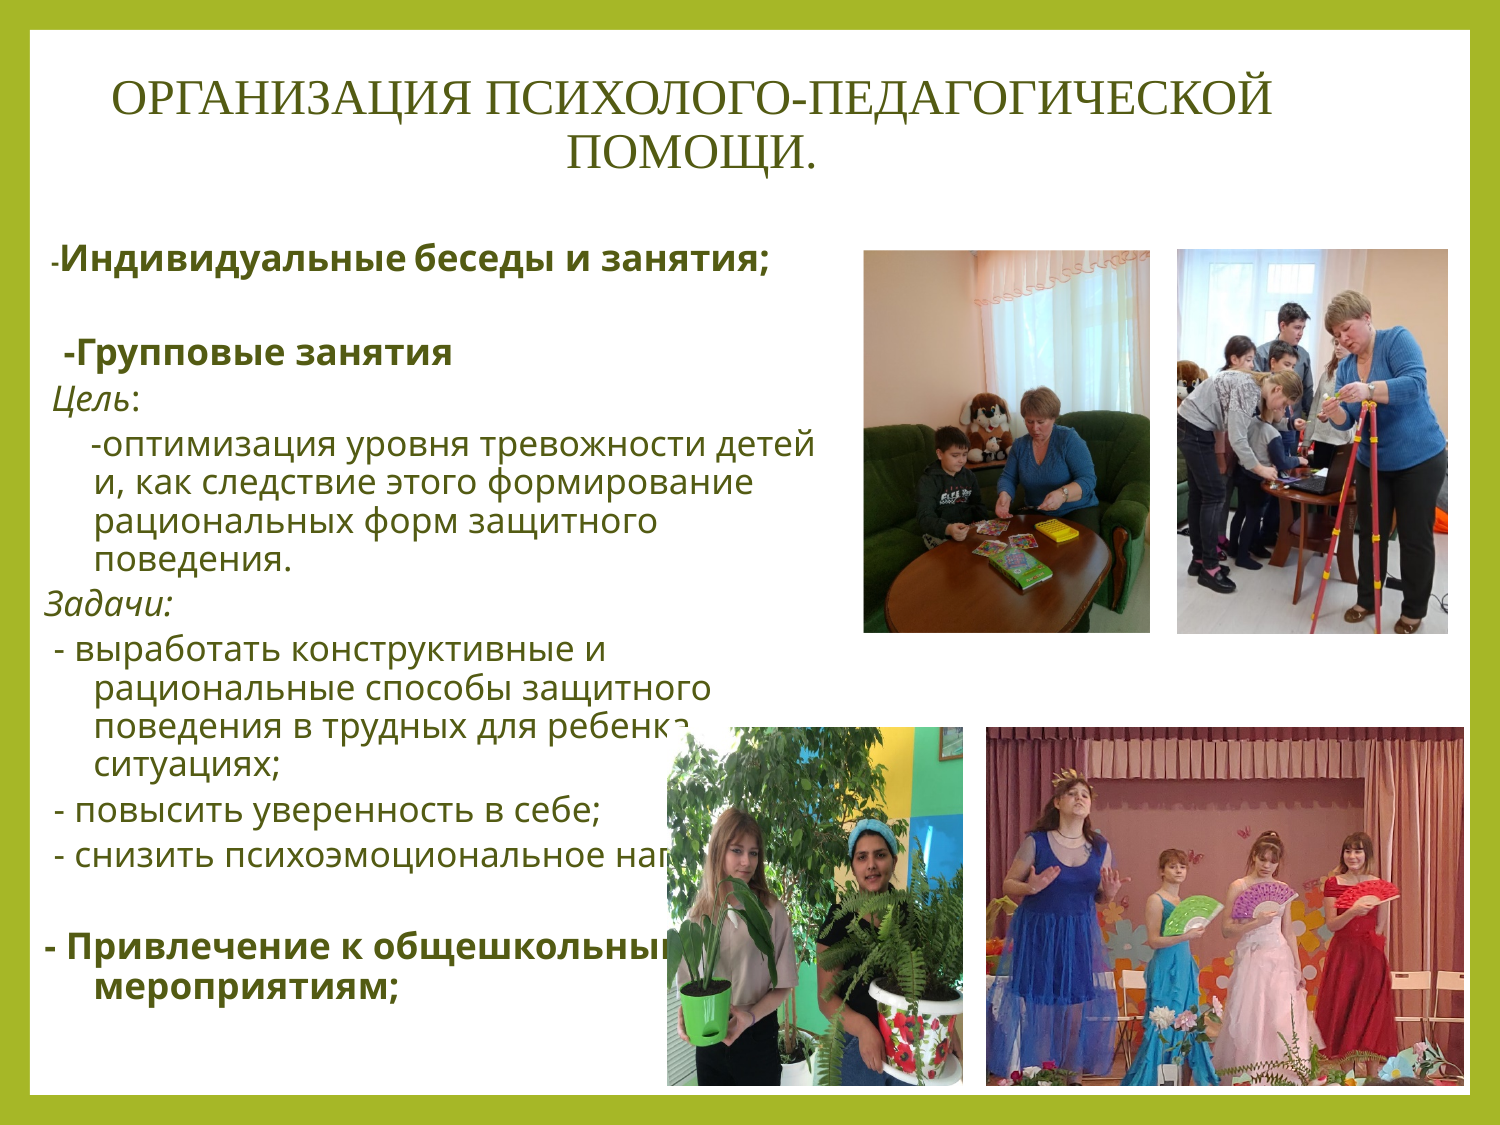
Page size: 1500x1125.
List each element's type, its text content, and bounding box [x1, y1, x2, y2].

picture [667, 727, 963, 1087]
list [985, 727, 1464, 1087]
list -Индивидуальные беседы и занятия; -Групповые занятия Цель: -оптимизация уровня тревожности детей и, как следствие этого формирование рациональных форм защитного поведения. Задачи: - выработать конструктивные и рациональные способы защитного поведения в трудных для ребенка ситуациях; - повысить уверенность в себе; - снизить психоэмоциональное напряжение; - Привлечение к общешкольным мероприятиям; [29, 231, 864, 1106]
picture [815, 249, 1449, 635]
title Организация психолого-педагогической помощи. [29, 19, 1356, 232]
